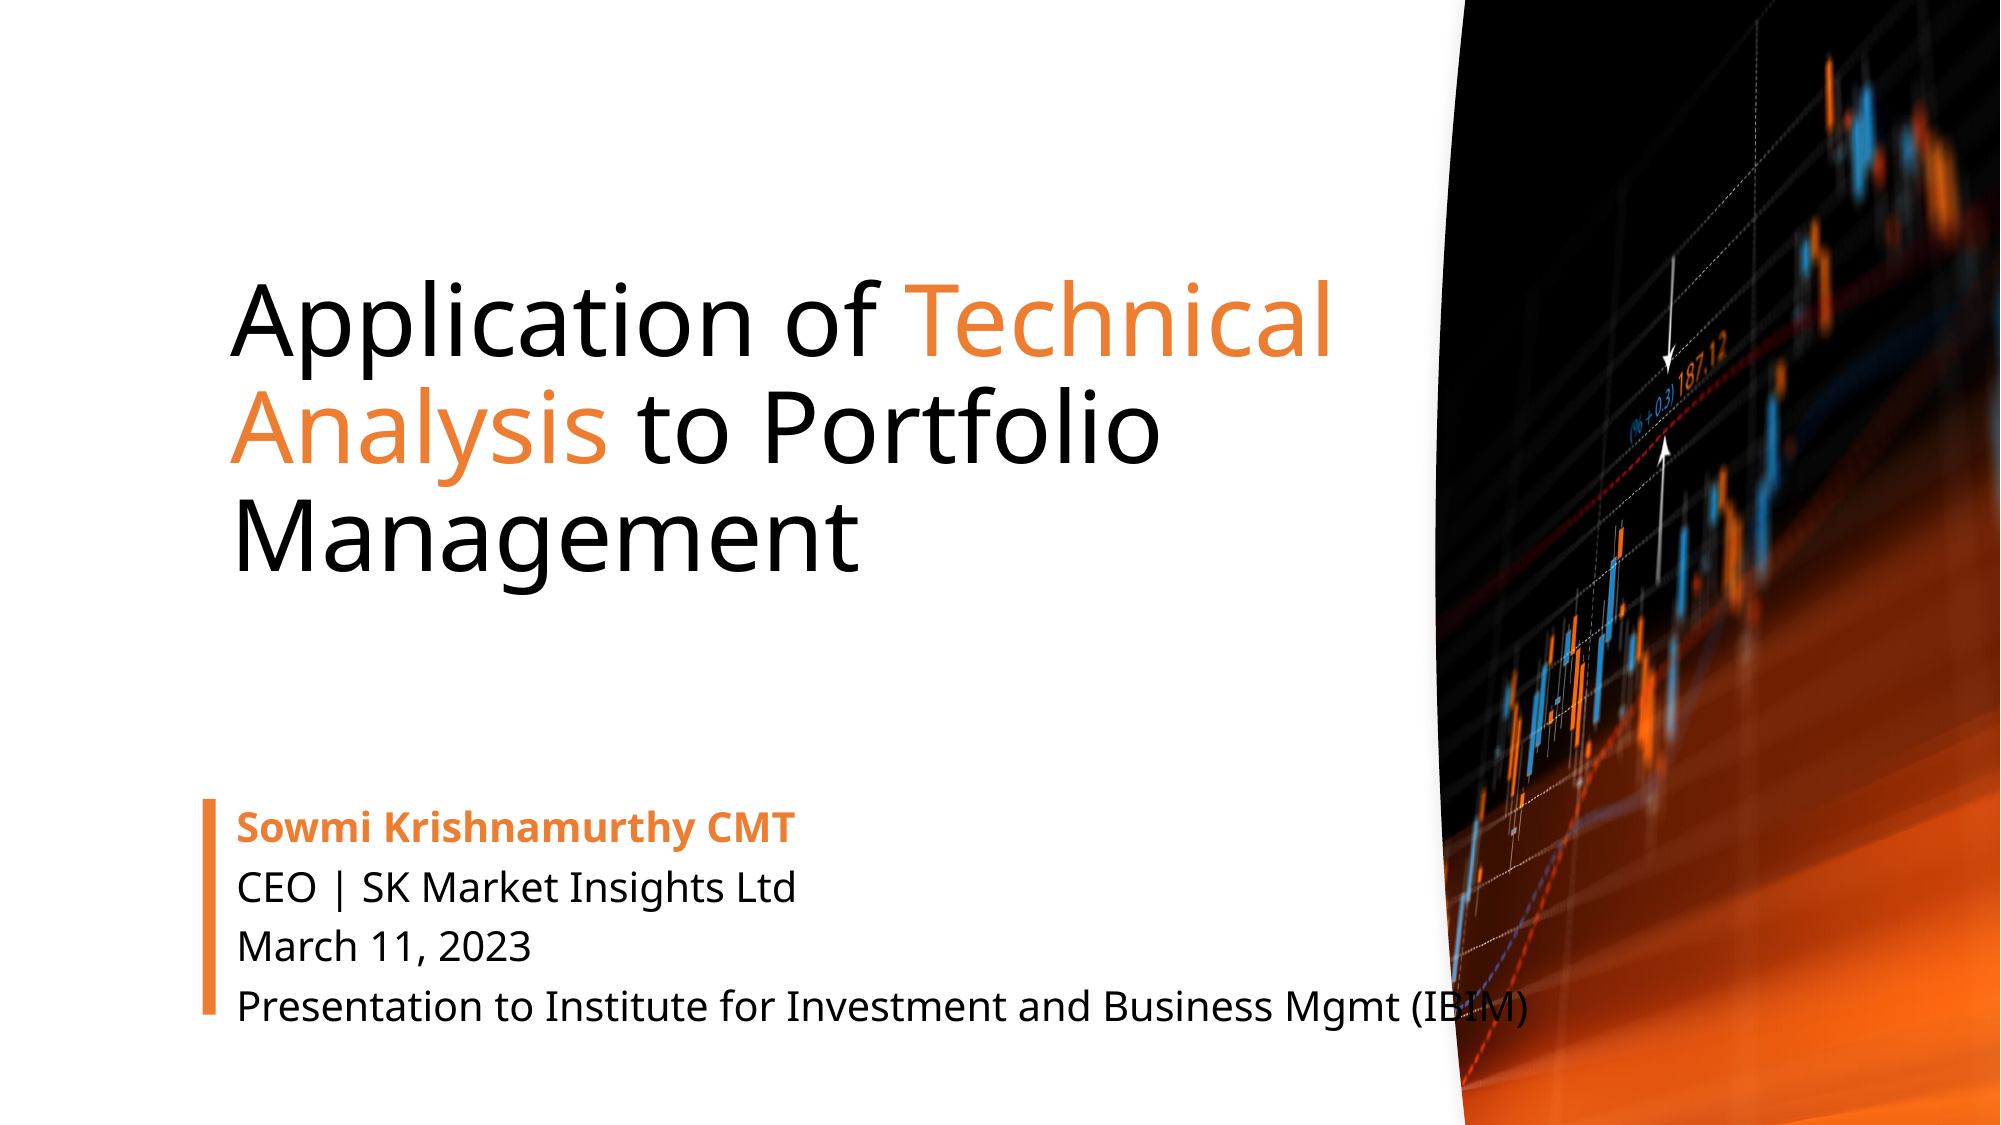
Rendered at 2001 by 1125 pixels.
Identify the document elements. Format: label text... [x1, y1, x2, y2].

text_box Application of Technical Analysis to Portfolio Management [215, 120, 1385, 601]
text_box Sowmi Krishnamurthy CMT CEO | SK Market Insights Ltd March 11, 2023 Presentation to Institute for Investment and Business Mgmt (IBIM) [221, 799, 1435, 1039]
picture [1435, 0, 2000, 1125]
text_box [202, 798, 217, 1016]
